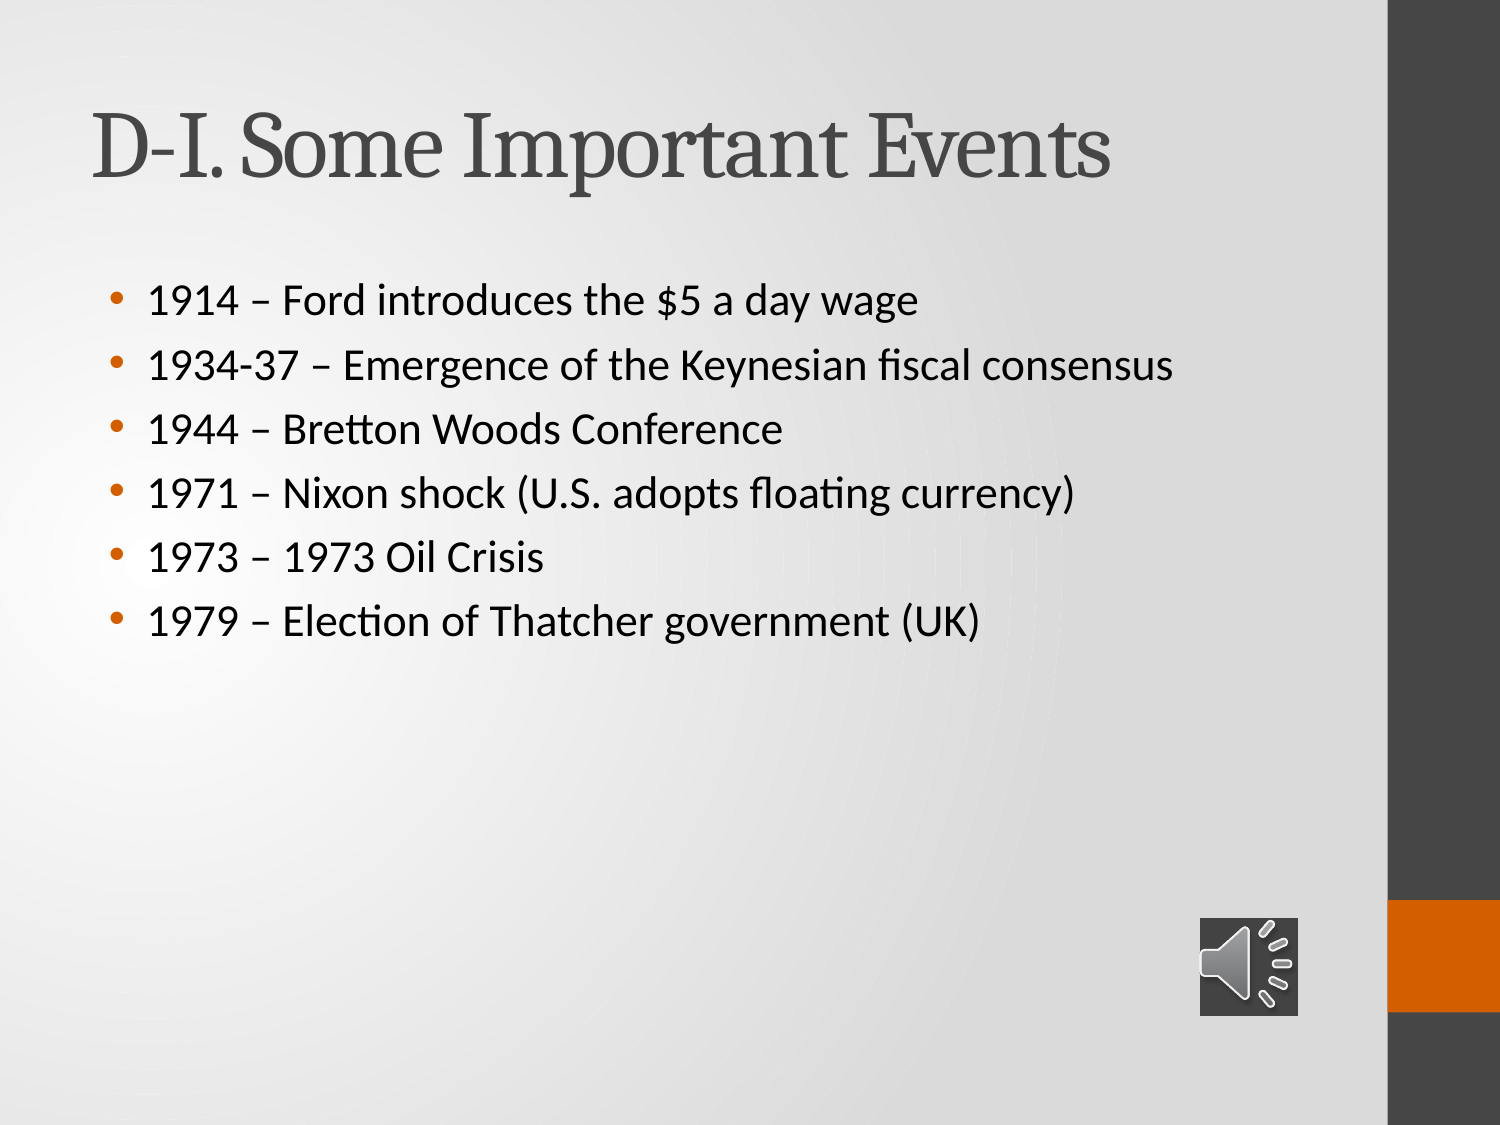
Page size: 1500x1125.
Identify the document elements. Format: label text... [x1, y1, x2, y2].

list 1914 – Ford introduces the $5 a day wage 1934-37 – Emergence of the Keynesian fiscal consensus 1944 – Bretton Woods Conference 1971 – Nixon shock (U.S. adopts floating currency) 1973 – 1973 Oil Crisis 1979 – Election of Thatcher government (UK) [75, 262, 1325, 1050]
picture [1198, 916, 1300, 1018]
title D-I. Some Important Events [75, 45, 1325, 233]
